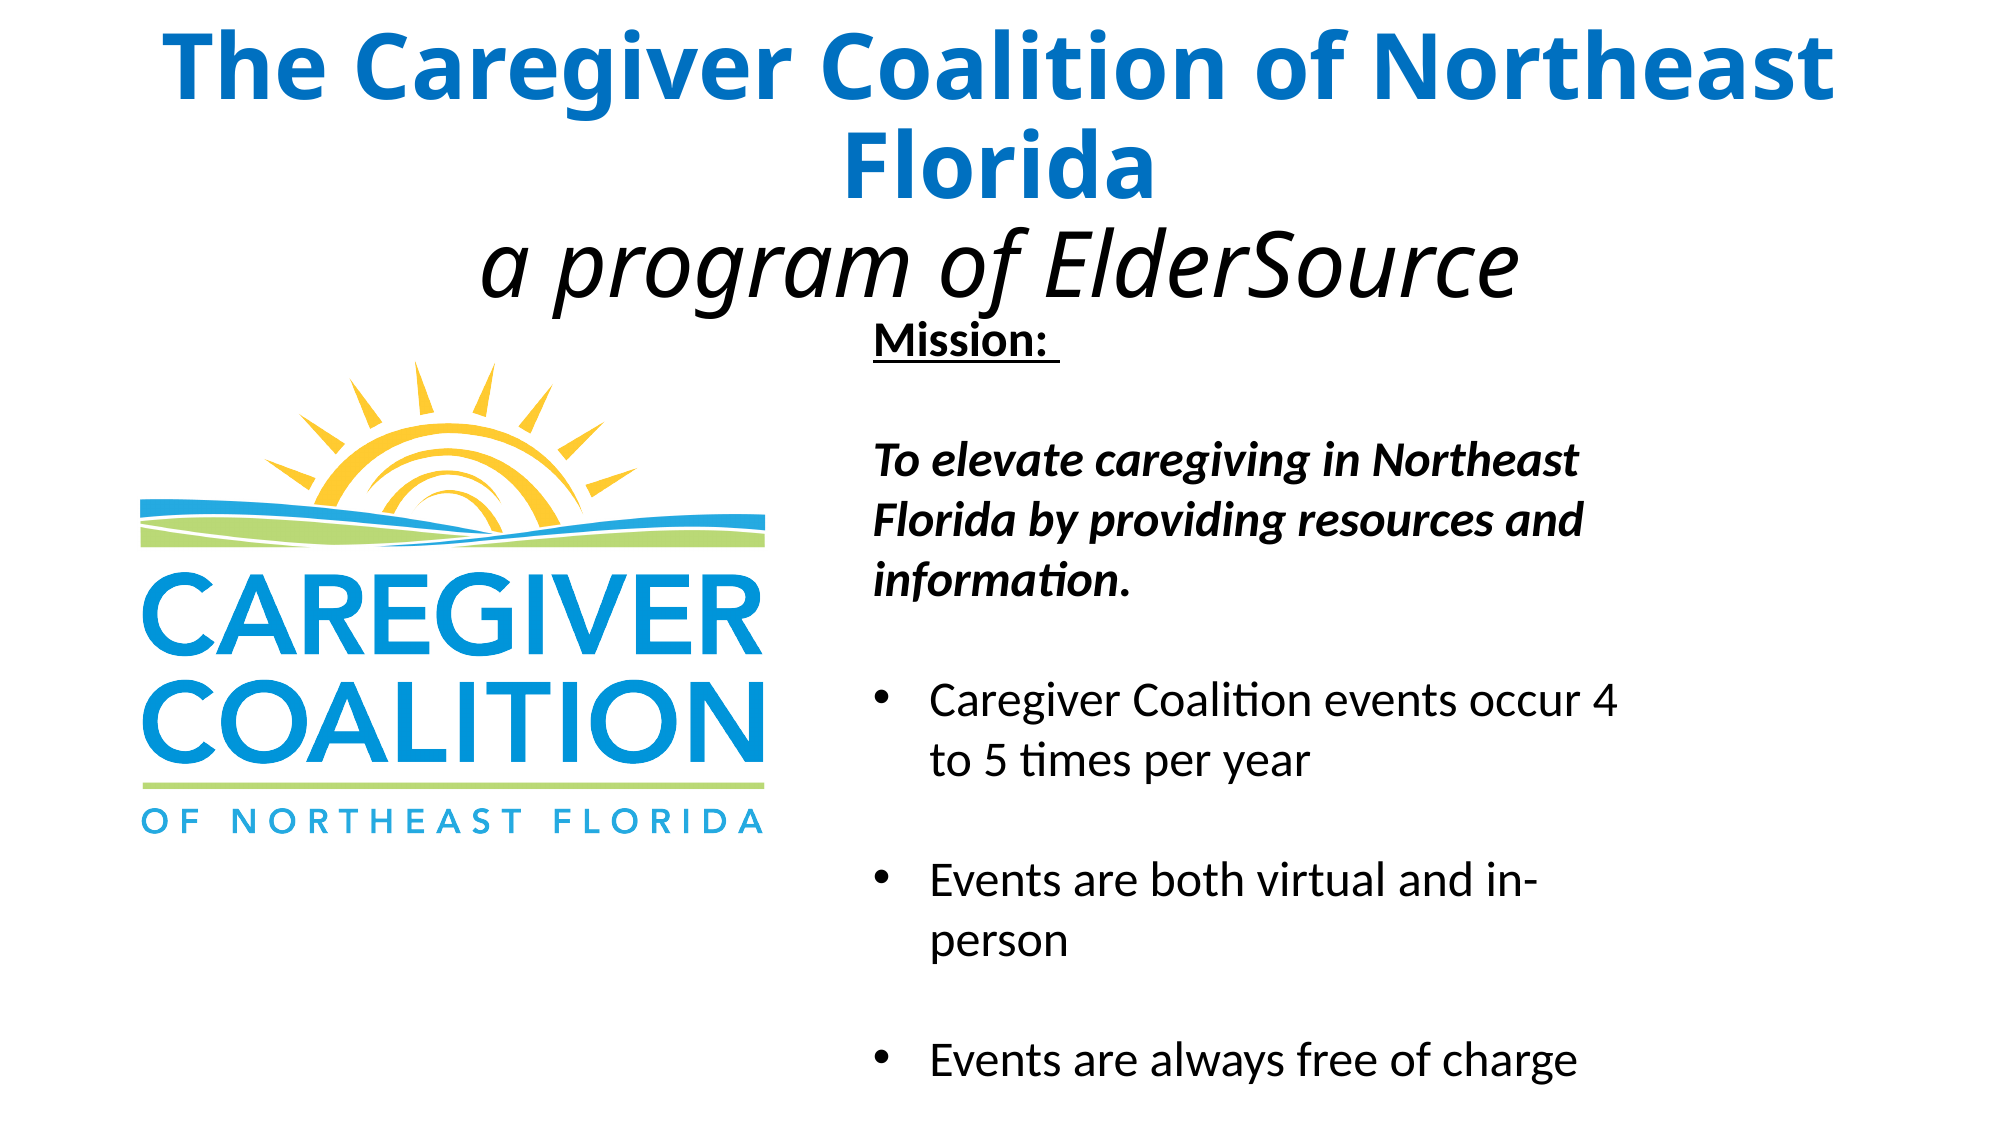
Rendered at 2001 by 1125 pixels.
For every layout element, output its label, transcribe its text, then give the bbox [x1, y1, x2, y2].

title The Caregiver Coalition of Northeast Florida a program of ElderSource [137, 59, 1863, 278]
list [137, 360, 768, 834]
text_box Mission: To elevate caregiving in Northeast Florida by providing resources and information. Caregiver Coalition events occur 4 to 5 times per year Events are both virtual and in-person Events are always free of charge [858, 299, 1677, 1095]
